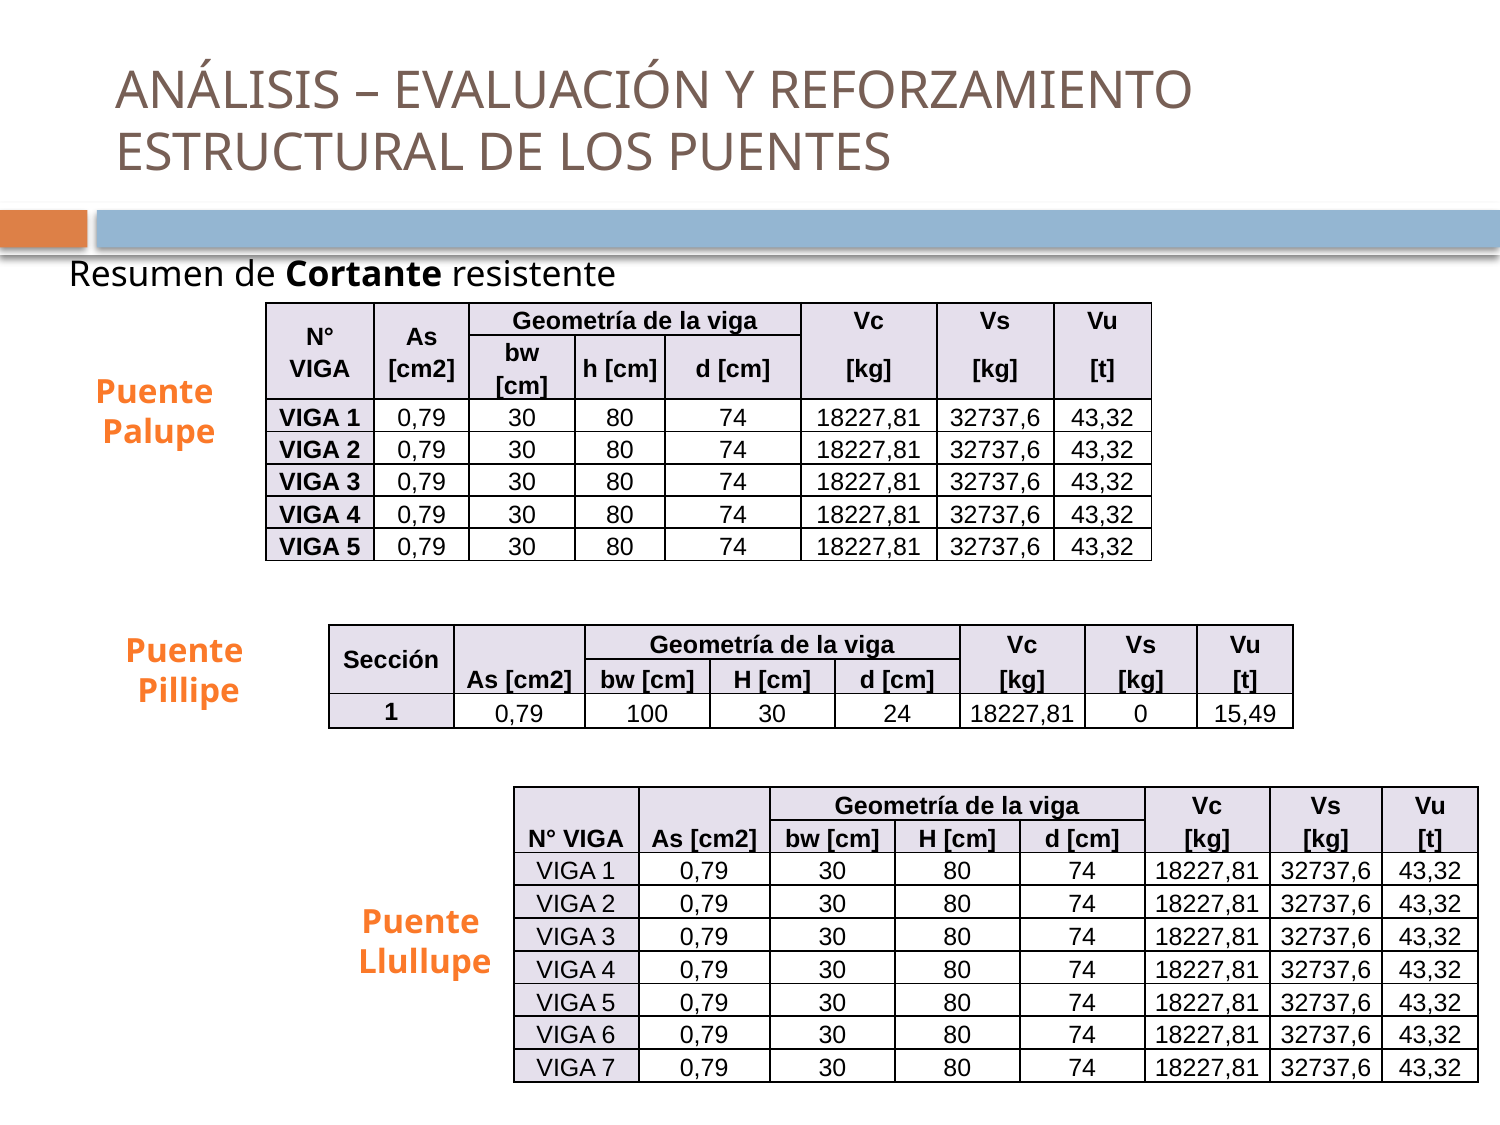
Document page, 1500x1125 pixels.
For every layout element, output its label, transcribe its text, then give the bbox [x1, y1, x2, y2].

table_cell 32737,6 [1271, 952, 1381, 983]
table_header Vc [802, 304, 936, 335]
table_cell 43,32 [1383, 1050, 1477, 1081]
table_cell [t] [1383, 820, 1477, 852]
table_header Vs [938, 304, 1053, 335]
table_cell [kg] [1146, 820, 1269, 852]
table_cell 0,79 [375, 432, 468, 463]
table_cell 18227,81 [802, 465, 936, 495]
table_cell 18227,81 [1146, 984, 1269, 1015]
table_cell 30 [771, 886, 894, 917]
table_cell VIGA 3 [515, 919, 638, 950]
table_cell 0,79 [640, 919, 769, 950]
table_cell 74 [1021, 919, 1144, 950]
table_cell 80 [576, 432, 664, 463]
table_cell VIGA 4 [515, 952, 638, 983]
table_cell 80 [576, 497, 664, 527]
table_cell H [cm] [896, 821, 1019, 852]
table_cell 74 [666, 529, 800, 560]
table_header As [cm2] [375, 304, 468, 398]
table_cell d [cm] [1021, 821, 1144, 852]
table_cell VIGA 1 [515, 853, 638, 884]
table_cell 18227,81 [1146, 1050, 1269, 1081]
table_cell 43,32 [1383, 919, 1477, 950]
table_cell 18227,81 [1146, 853, 1269, 884]
table_cell 80 [576, 529, 664, 560]
table_cell bw [cm] [470, 336, 574, 398]
table_cell 0,79 [375, 497, 468, 527]
table_header Vc [1146, 788, 1269, 820]
table_cell 0,79 [640, 853, 769, 884]
table_cell 30 [470, 400, 574, 431]
table_cell 74 [1021, 1050, 1144, 1081]
table_cell [t] [1055, 335, 1151, 398]
table_cell d [cm] [836, 660, 959, 693]
table_cell VIGA 6 [515, 1017, 638, 1048]
table_cell 0,79 [375, 529, 468, 560]
table_header Vc [961, 626, 1084, 659]
table_cell 43,32 [1383, 1017, 1477, 1048]
table_cell 80 [896, 1050, 1019, 1081]
table_cell 18227,81 [802, 432, 936, 463]
table_cell 0,79 [640, 952, 769, 983]
table_cell 43,32 [1055, 465, 1151, 495]
table_cell 74 [666, 497, 800, 527]
table_cell 74 [1021, 886, 1144, 917]
table_cell [kg] [938, 335, 1053, 398]
table_cell 0,79 [640, 1050, 769, 1081]
text_box Puente Pillipe [100, 621, 278, 717]
table_cell 74 [666, 400, 800, 431]
text_box Puente Palupe [70, 363, 248, 459]
table_cell 18227,81 [1146, 952, 1269, 983]
table_cell 32737,6 [1271, 1017, 1381, 1048]
table_cell 18227,81 [961, 694, 1084, 727]
table_cell 24 [836, 694, 959, 727]
table_cell 80 [896, 1017, 1019, 1048]
table_cell 1 [330, 694, 453, 727]
table_cell 74 [666, 432, 800, 463]
table_cell 0,79 [640, 1017, 769, 1048]
table_cell [kg] [961, 659, 1084, 693]
table_cell 0 [1086, 694, 1196, 727]
table_cell 43,32 [1383, 984, 1477, 1015]
table_cell 74 [1021, 984, 1144, 1015]
table_cell 30 [771, 1050, 894, 1081]
table_cell 74 [1021, 1017, 1144, 1048]
table_cell 32737,6 [938, 432, 1053, 463]
table_cell 18227,81 [802, 497, 936, 527]
table_cell 0,79 [375, 465, 468, 495]
table_cell 74 [1021, 952, 1144, 983]
table_cell 18227,81 [1146, 886, 1269, 917]
table_cell 43,32 [1383, 886, 1477, 917]
table_cell 32737,6 [1271, 919, 1381, 950]
table_cell VIGA 2 [515, 886, 638, 917]
table_cell 43,32 [1055, 497, 1151, 527]
table_cell 30 [470, 497, 574, 527]
table_cell 30 [771, 1017, 894, 1048]
table_header Vu [1055, 304, 1151, 335]
table_cell VIGA 3 [267, 465, 373, 495]
table_cell 18227,81 [802, 400, 936, 431]
table_cell d [cm] [666, 336, 800, 398]
table_cell 80 [576, 400, 664, 431]
table_cell VIGA 5 [267, 529, 373, 560]
table_cell 43,32 [1055, 400, 1151, 431]
table_cell 80 [576, 465, 664, 495]
table_cell 32737,6 [1271, 984, 1381, 1015]
table_cell 15,49 [1198, 694, 1292, 727]
table_header Geometría de la viga [586, 626, 959, 658]
table_cell 18227,81 [1146, 919, 1269, 950]
table_cell 32737,6 [938, 400, 1053, 431]
table_cell 32737,6 [938, 529, 1053, 560]
table_header Vu [1383, 788, 1477, 820]
table_cell 30 [771, 952, 894, 983]
table_cell bw [cm] [771, 821, 894, 852]
table_cell 30 [470, 529, 574, 560]
table_cell H [cm] [711, 660, 834, 693]
table_cell 0,79 [640, 886, 769, 917]
table_header N° VIGA [267, 304, 373, 398]
table_cell [kg] [1086, 659, 1196, 693]
table_cell 80 [896, 886, 1019, 917]
table_cell 80 [896, 919, 1019, 950]
table_cell 32737,6 [1271, 853, 1381, 884]
table_cell VIGA 2 [267, 432, 373, 463]
text_box Puente Llullupe [336, 893, 513, 988]
table_header Vu [1198, 626, 1292, 659]
table_cell 18227,81 [802, 529, 936, 560]
table_cell 30 [711, 694, 834, 727]
table_cell 30 [771, 984, 894, 1015]
table_cell 30 [771, 919, 894, 950]
table_cell 0,79 [375, 400, 468, 431]
table_cell VIGA 4 [267, 497, 373, 527]
table_cell 74 [1021, 853, 1144, 884]
table_cell 32737,6 [1271, 886, 1381, 917]
table_cell VIGA 5 [515, 984, 638, 1015]
table_header As [cm2] [455, 626, 584, 693]
table_cell 30 [470, 432, 574, 463]
table_cell 32737,6 [1271, 1050, 1381, 1081]
table_cell 32737,6 [938, 465, 1053, 495]
table_cell 74 [666, 465, 800, 495]
table_cell [kg] [802, 335, 936, 398]
table_cell 43,32 [1055, 529, 1151, 560]
table_cell 0,79 [455, 694, 584, 727]
table_header N° VIGA [515, 788, 638, 852]
table_cell 43,32 [1383, 853, 1477, 884]
table_cell 32737,6 [938, 497, 1053, 527]
table_cell [t] [1198, 659, 1292, 693]
table_cell [kg] [1271, 820, 1381, 852]
table_cell 30 [470, 465, 574, 495]
table_cell 80 [896, 853, 1019, 884]
table_cell h [cm] [576, 336, 664, 398]
table_header Sección [330, 626, 453, 693]
table_cell 80 [896, 952, 1019, 983]
table_cell 30 [771, 853, 894, 884]
table_header Vs [1271, 788, 1381, 820]
table_cell VIGA 1 [267, 400, 373, 431]
table_cell 80 [896, 984, 1019, 1015]
table_cell 100 [586, 694, 709, 727]
title ANÁLISIS – EVALUACIÓN Y REFORZAMIENTO ESTRUCTURAL DE LOS PUENTES [100, 37, 1438, 200]
list Resumen de Cortante resistente [0, 243, 951, 315]
table_cell 43,32 [1383, 952, 1477, 983]
table_cell VIGA 7 [515, 1050, 638, 1081]
table_cell 43,32 [1055, 432, 1151, 463]
table_cell 0,79 [640, 984, 769, 1015]
table_header Geometría de la viga [470, 304, 800, 334]
table_cell bw [cm] [586, 660, 709, 693]
table_header Vs [1086, 626, 1196, 659]
table_cell 18227,81 [1146, 1017, 1269, 1048]
table_header As [cm2] [640, 788, 769, 852]
table_header Geometría de la viga [771, 788, 1144, 819]
